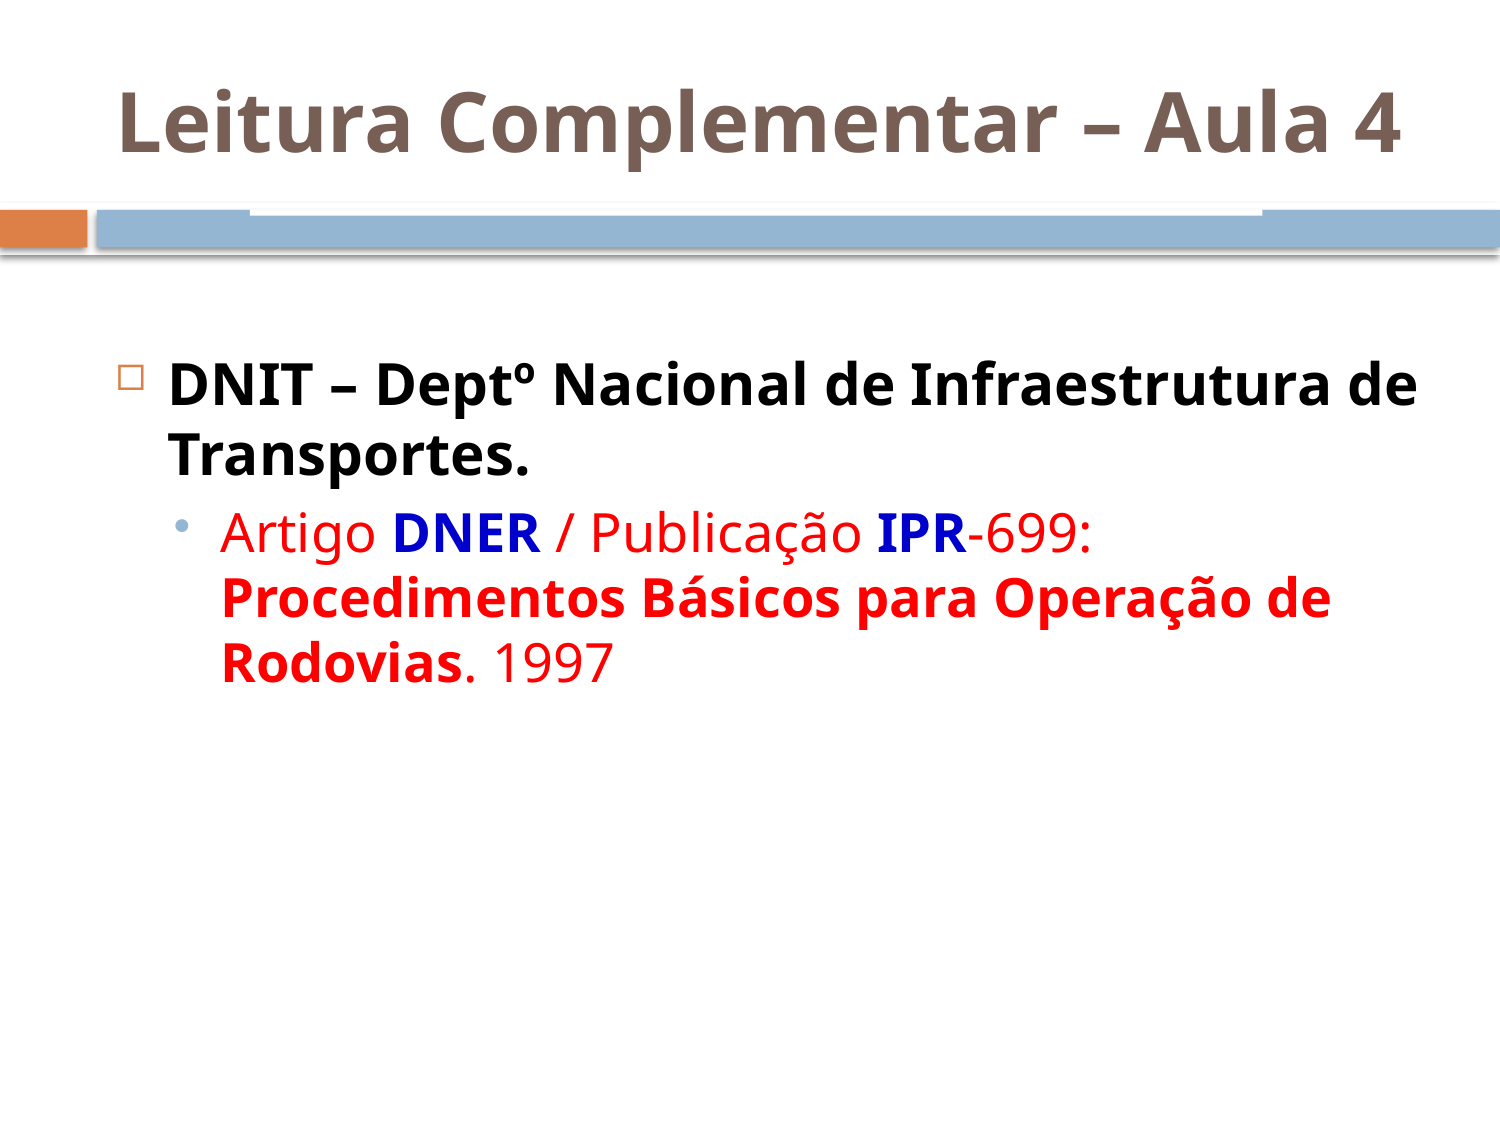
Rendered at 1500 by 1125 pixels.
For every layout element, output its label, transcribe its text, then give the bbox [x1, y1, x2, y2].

list DNIT – Deptº Nacional de Infraestrutura de Transportes. Artigo DNER / Publicação IPR-699: Procedimentos Básicos para Operação de Rodovias. 1997 [100, 262, 1438, 1000]
title Leitura Complementar – Aula 4 [100, 37, 1438, 200]
